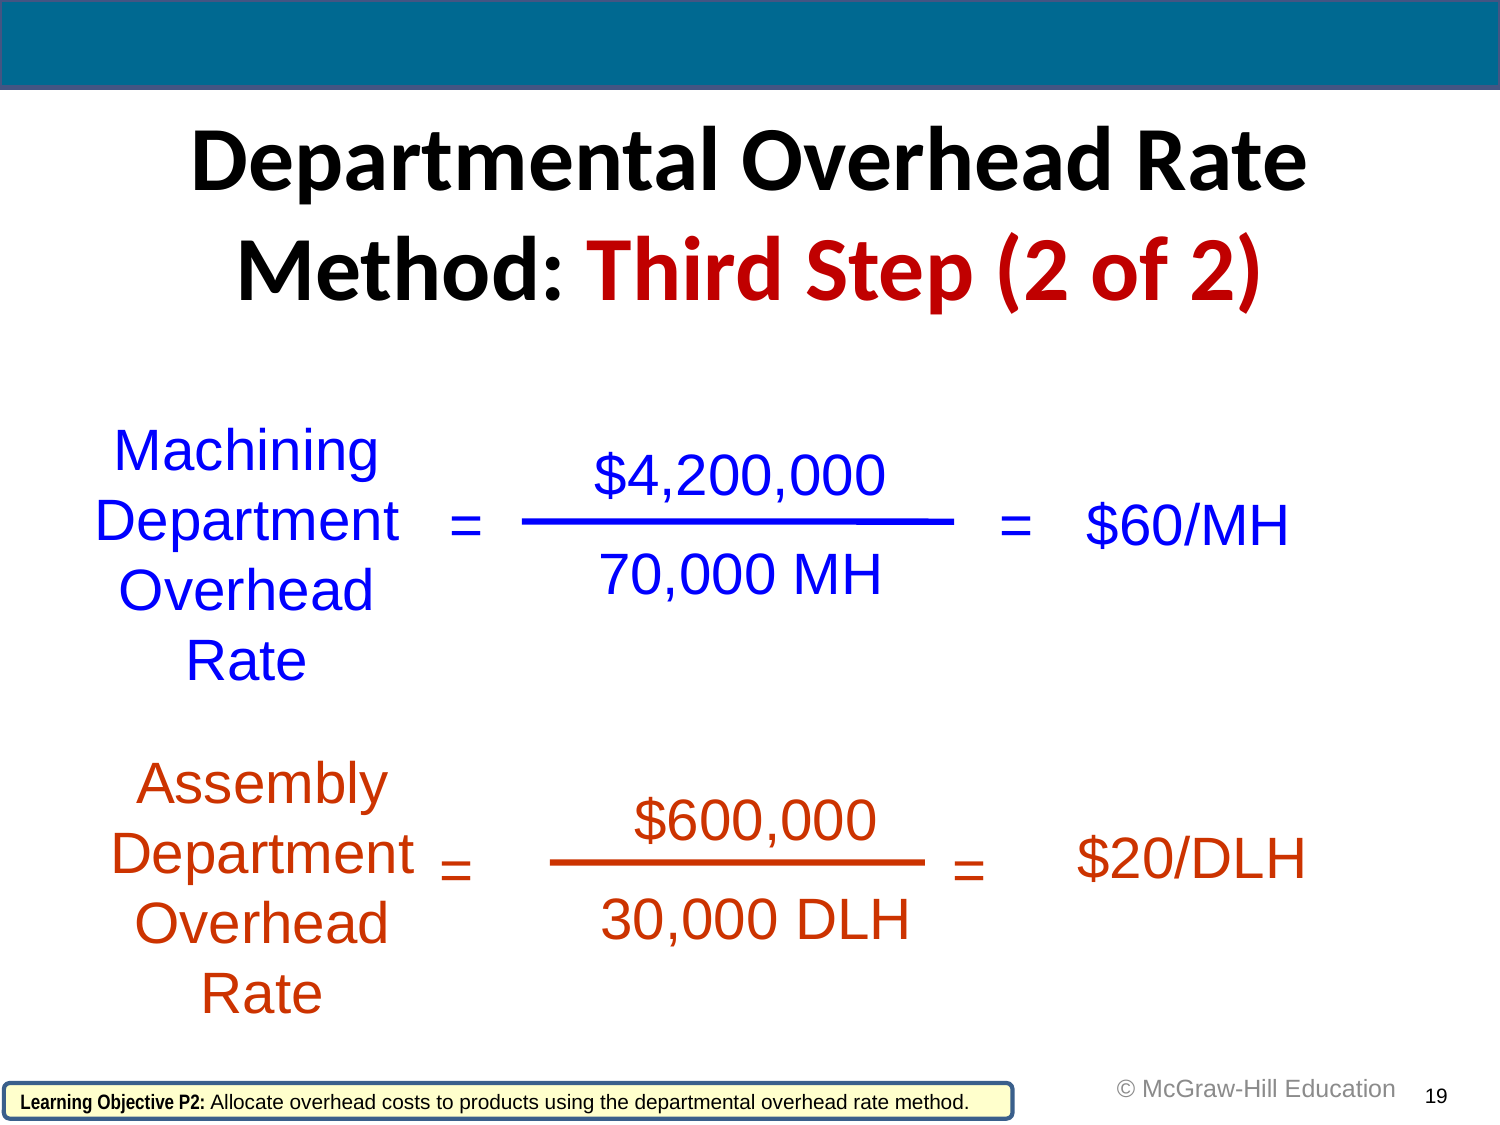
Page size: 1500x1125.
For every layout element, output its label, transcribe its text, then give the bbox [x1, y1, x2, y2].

text_box Learning Objective P2: Allocate overhead costs to products using the departmental overhead rate method. [3, 1082, 1013, 1119]
text_box 19 [1374, 1074, 1463, 1113]
title Departmental Overhead Rate Method: Third Step (2 of 2) [163, 103, 1338, 314]
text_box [68, 737, 1388, 1034]
text_box © McGraw-Hill Education [1094, 1065, 1450, 1103]
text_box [53, 404, 1448, 701]
